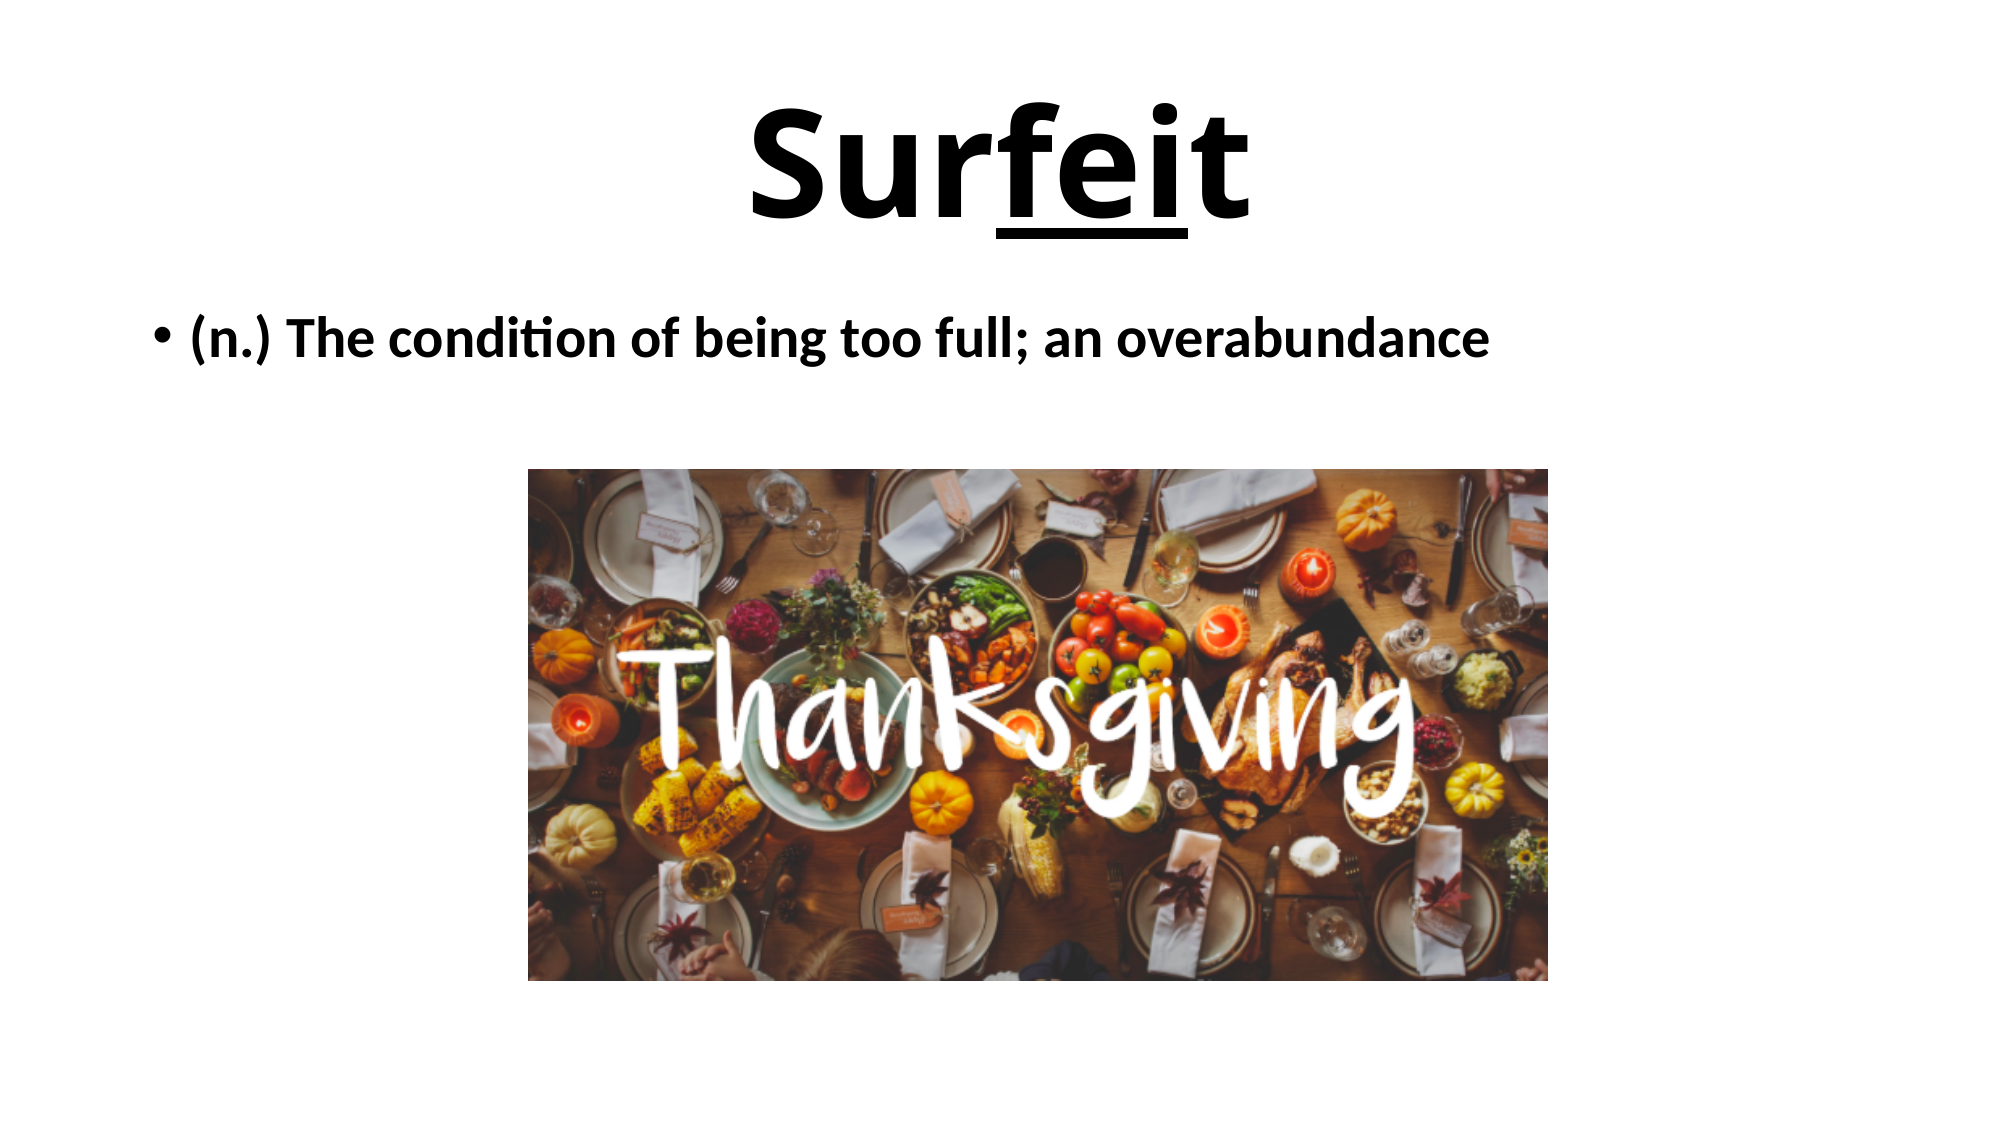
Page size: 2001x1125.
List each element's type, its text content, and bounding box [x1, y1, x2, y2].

picture [527, 469, 1548, 981]
list (n.) The condition of being too full; an overabundance [137, 299, 1863, 448]
title Surfeit [137, 59, 1863, 278]
